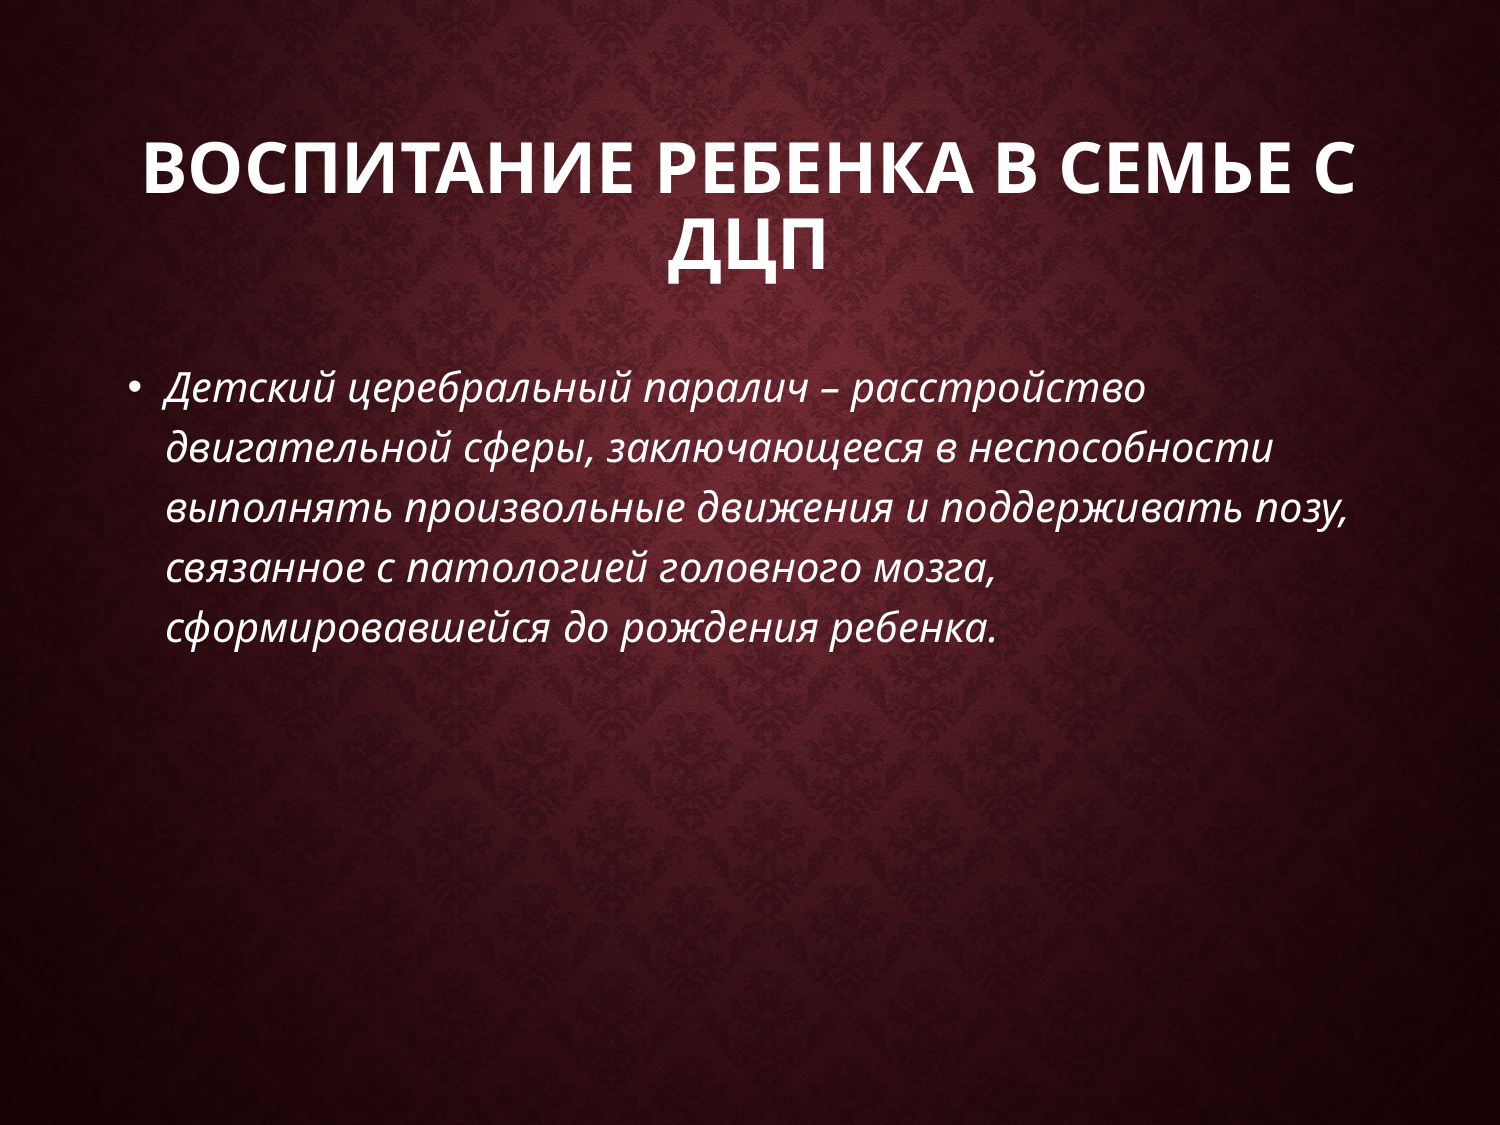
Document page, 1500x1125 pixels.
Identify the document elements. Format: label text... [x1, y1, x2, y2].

list Детский церебральный паралич – расстройство двигательной сферы, заключающееся в неспособности выполнять произвольные движения и поддерживать позу, связанное с патологией головного мозга, сформировавшейся до рождения ребенка. [112, 343, 1387, 950]
title Воспитание ребенка в семье с ДЦП [112, 99, 1387, 318]
